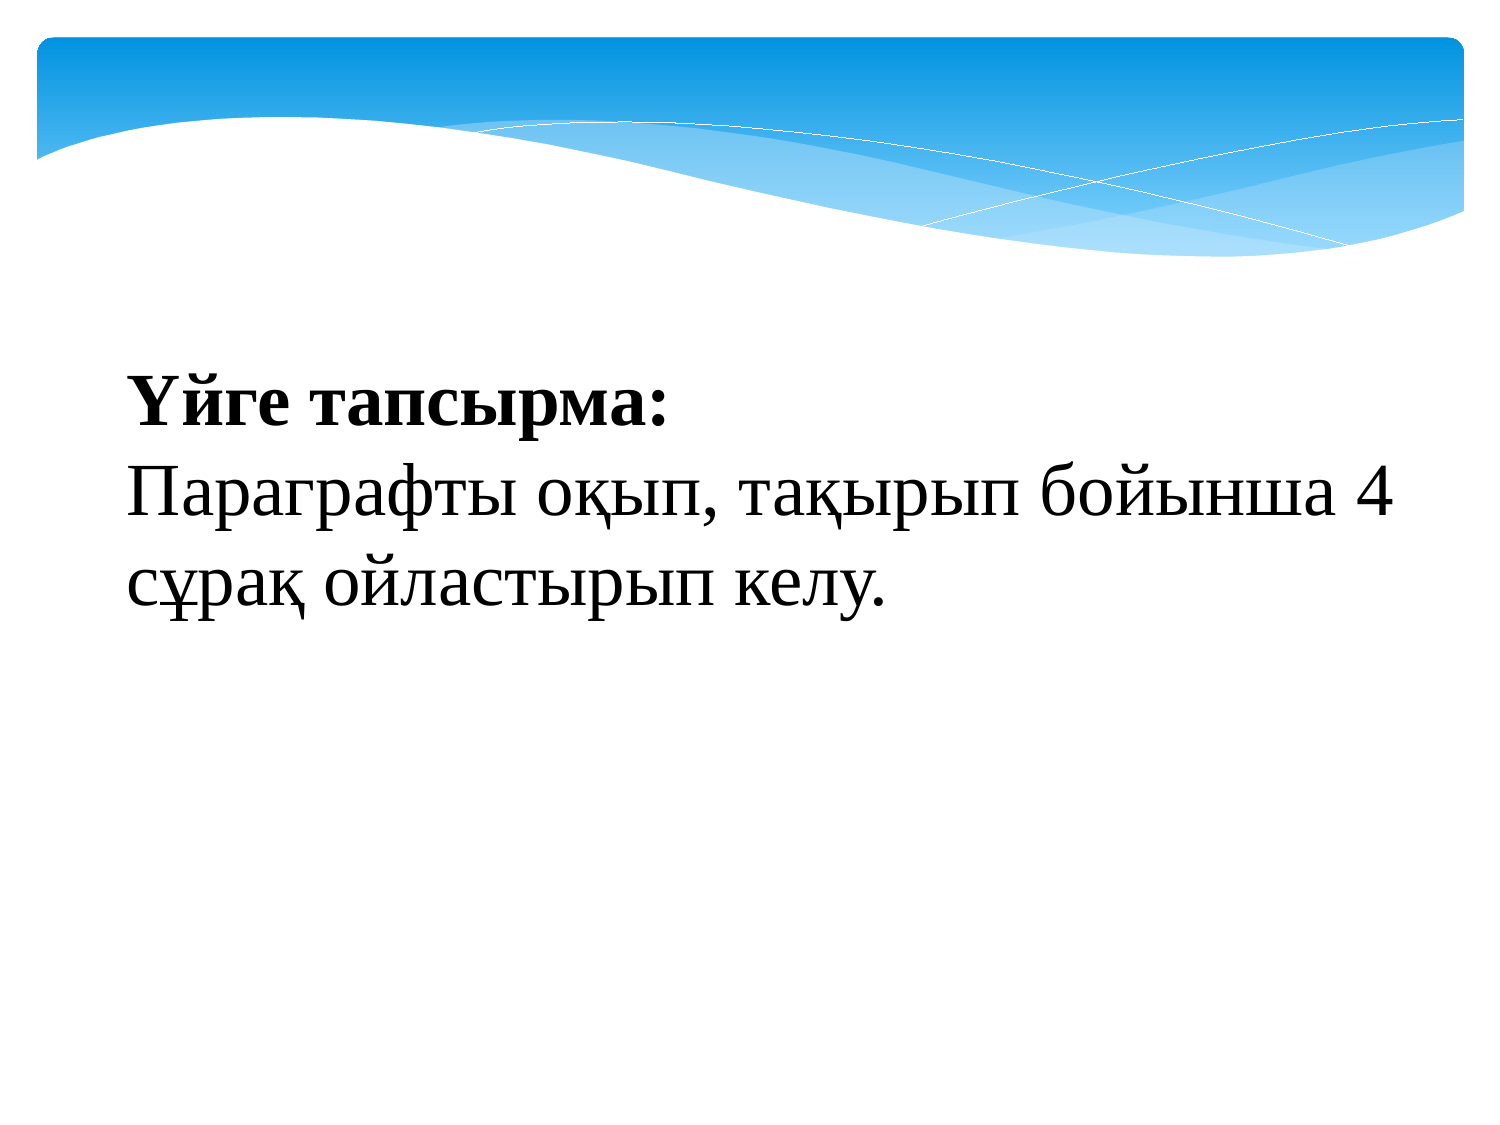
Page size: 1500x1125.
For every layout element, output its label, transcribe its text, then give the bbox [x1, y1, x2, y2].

text_box Үйге тапсырма: Параграфты оқып, тақырып бойынша 4 сұрақ ойластырып келу. [112, 342, 1424, 628]
